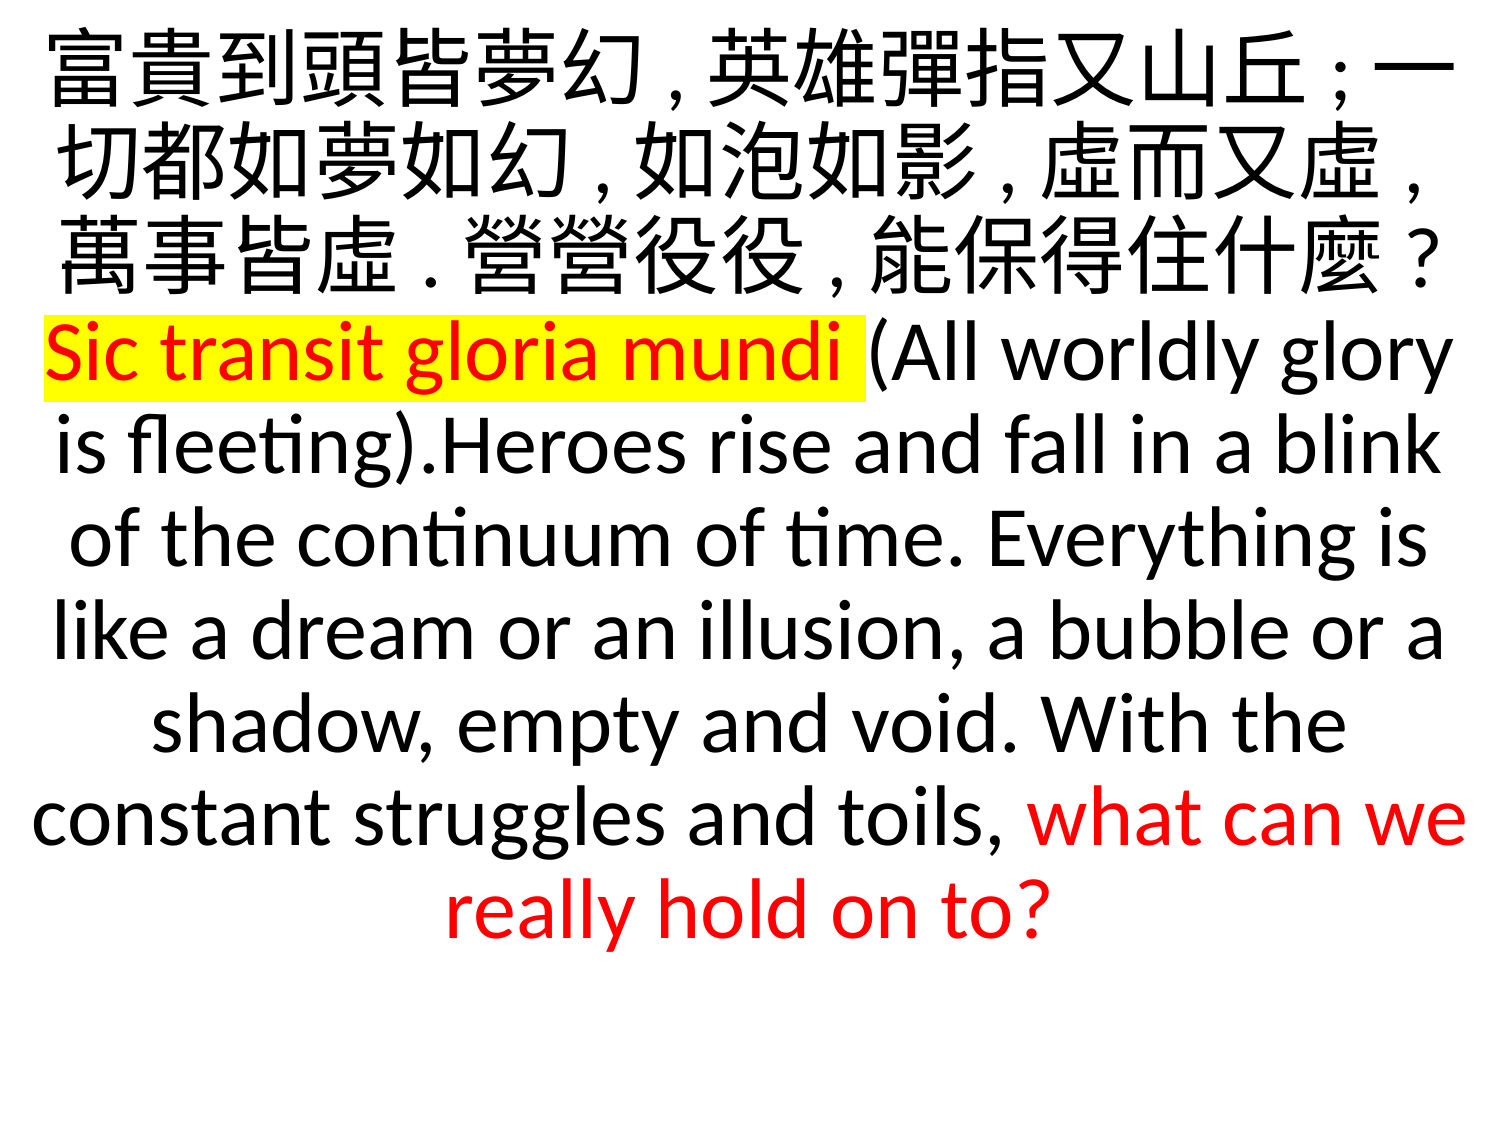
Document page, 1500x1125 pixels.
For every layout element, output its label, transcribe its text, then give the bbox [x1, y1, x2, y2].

subtitle 富貴到頭皆夢幻,英雄彈指又山丘;一切都如夢如幻,如泡如影,虛而又虛,萬事皆虛.營營役役,能保得住什麼? Sic transit gloria mundi (All worldly glory is fleeting).Heroes rise and fall in a blink of the continuum of time. Everything is like a dream or an illusion, a bubble or a shadow, empty and void. With the constant struggles and toils, what can we really hold on to? [0, 18, 1500, 1106]
